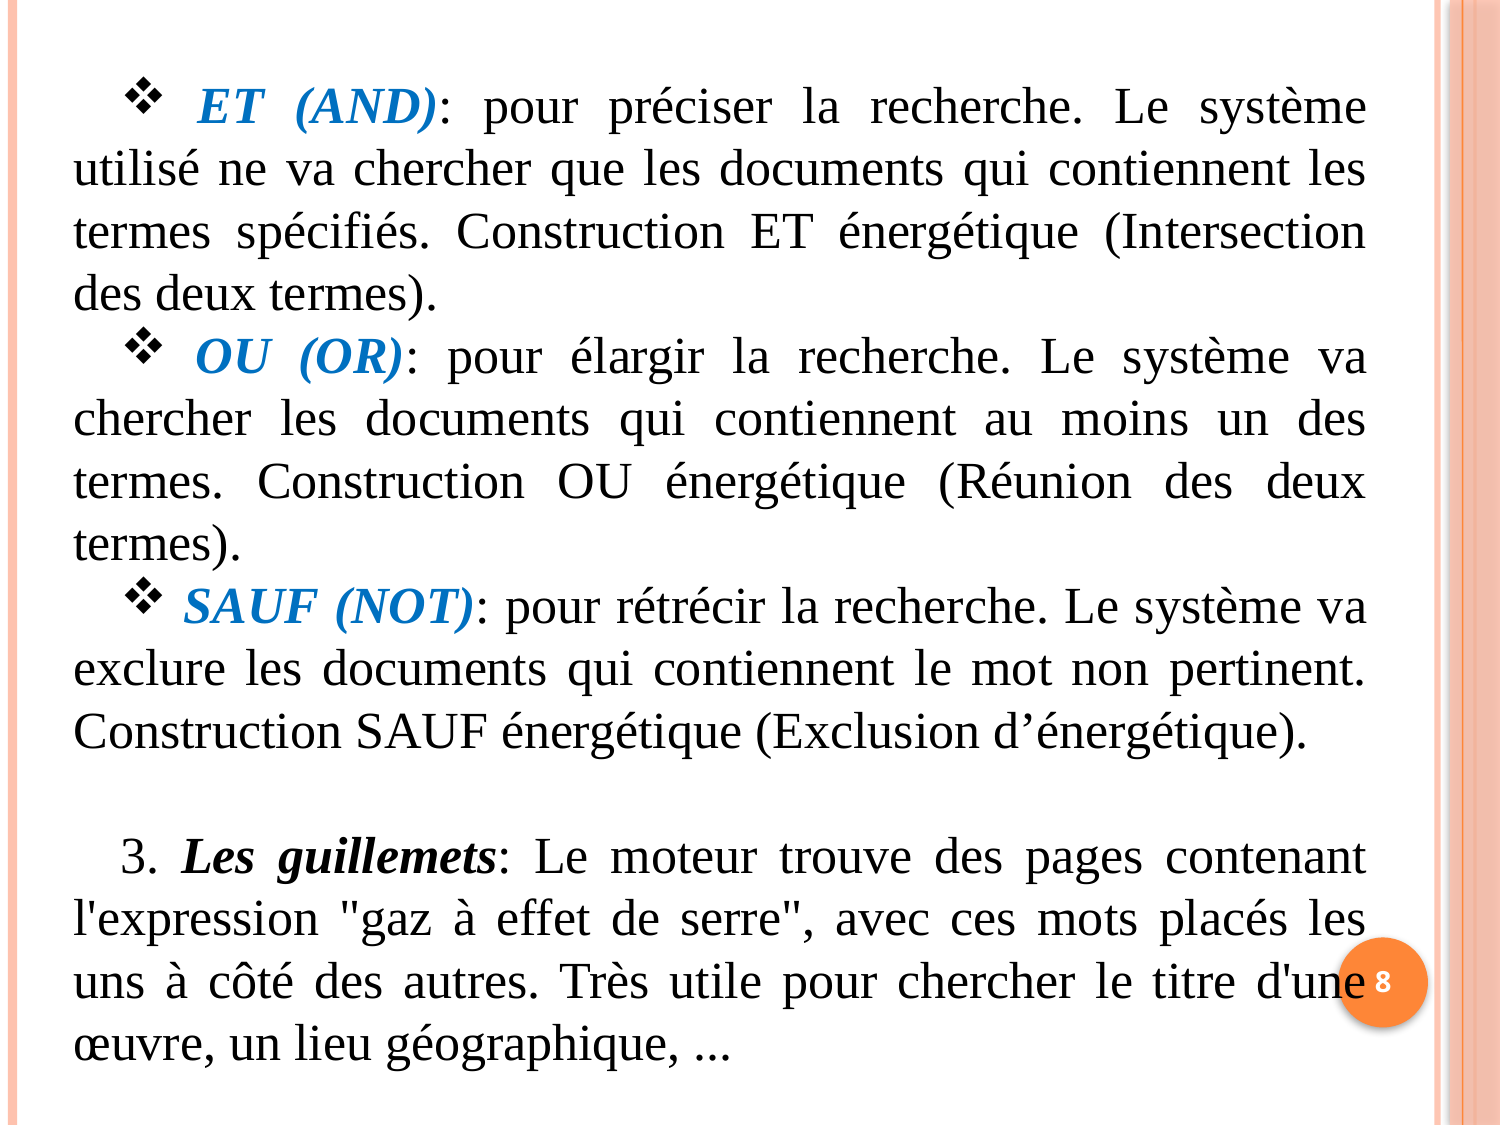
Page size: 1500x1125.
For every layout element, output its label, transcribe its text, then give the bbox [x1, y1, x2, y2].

text_box ET (AND): pour préciser la recherche. Le système utilisé ne va chercher que les documents qui contiennent les termes spécifiés. Construction ET énergétique (Intersection des deux termes). OU (OR): pour élargir la recherche. Le système va chercher les documents qui contiennent au moins un des termes. Construction OU énergétique (Réunion des deux termes). SAUF (NOT): pour rétrécir la recherche. Le système va exclure les documents qui contiennent le mot non pertinent. Construction SAUF énergétique (Exclusion d’énergétique). Les guillemets: Le moteur trouve des pages contenant l'expression "gaz à effet de serre", avec ces mots placés les uns à côté des autres. Très utile pour chercher le titre d'une œuvre, un lieu géographique, ... [58, 63, 1383, 1079]
slide_number 8 [1333, 940, 1434, 1027]
